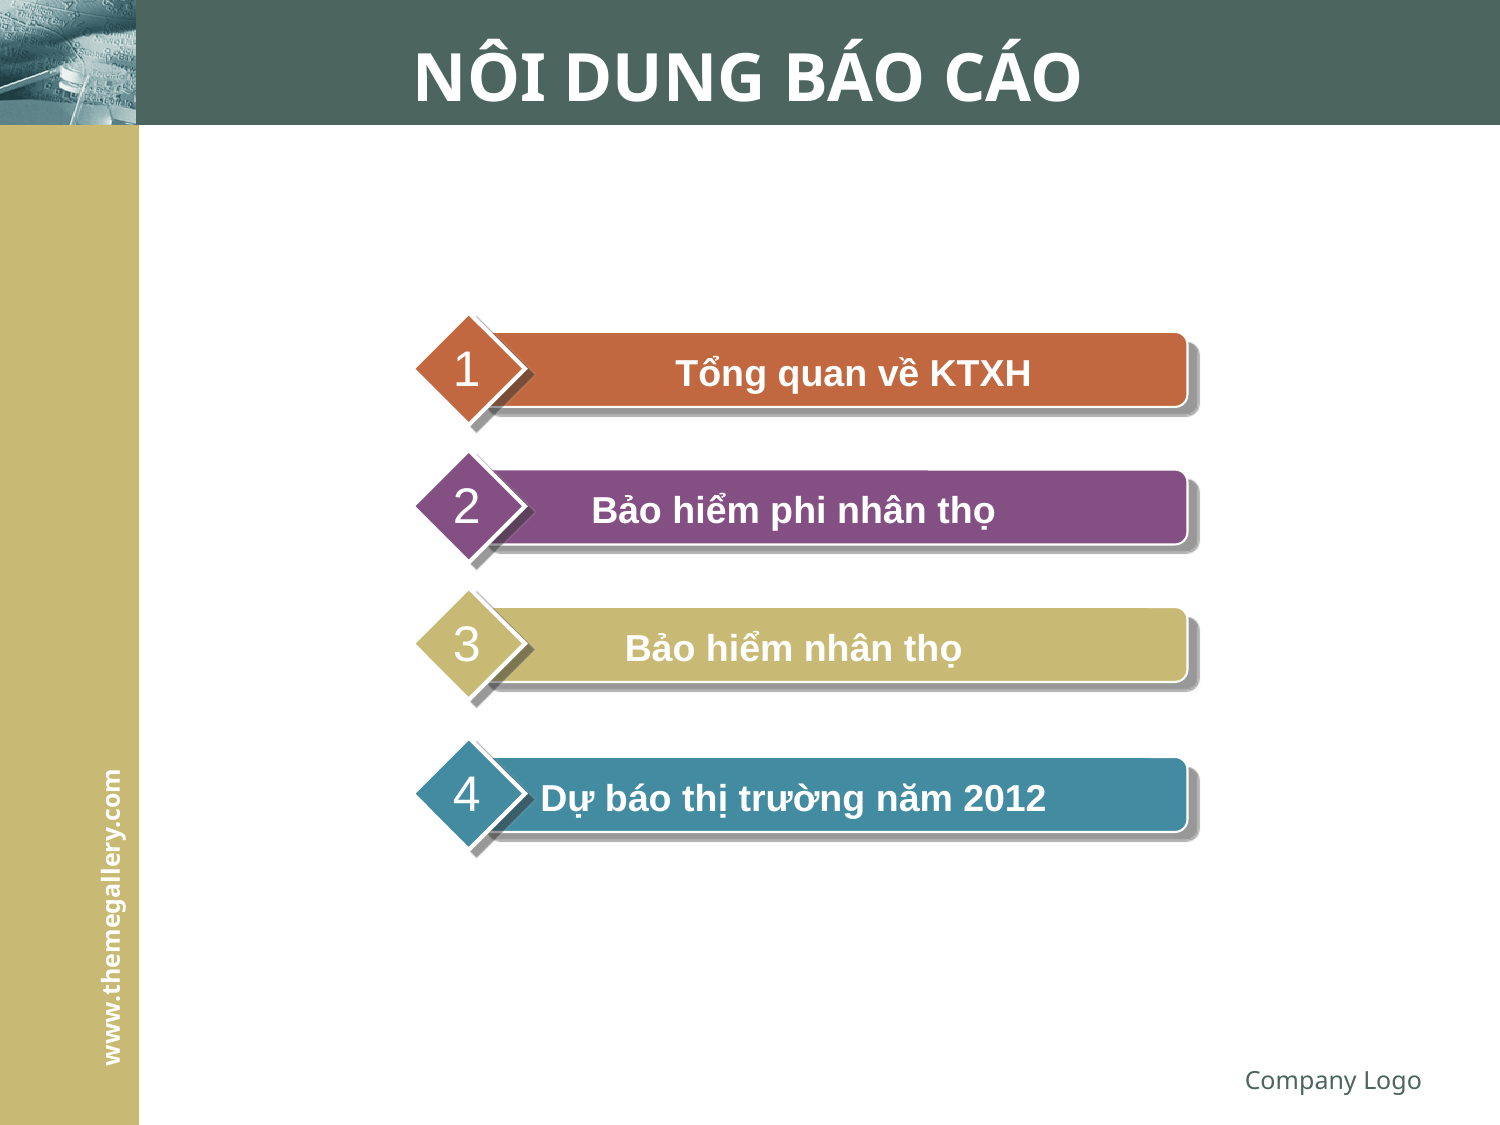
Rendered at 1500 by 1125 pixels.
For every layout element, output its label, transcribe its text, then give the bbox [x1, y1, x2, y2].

title NÔI DUNG BÁO CÁO [141, 27, 1355, 121]
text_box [412, 312, 1196, 426]
footer Company Logo [1024, 1056, 1438, 1110]
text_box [412, 449, 1188, 563]
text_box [412, 737, 1188, 851]
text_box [412, 587, 1188, 701]
picture [0, 0, 136, 125]
